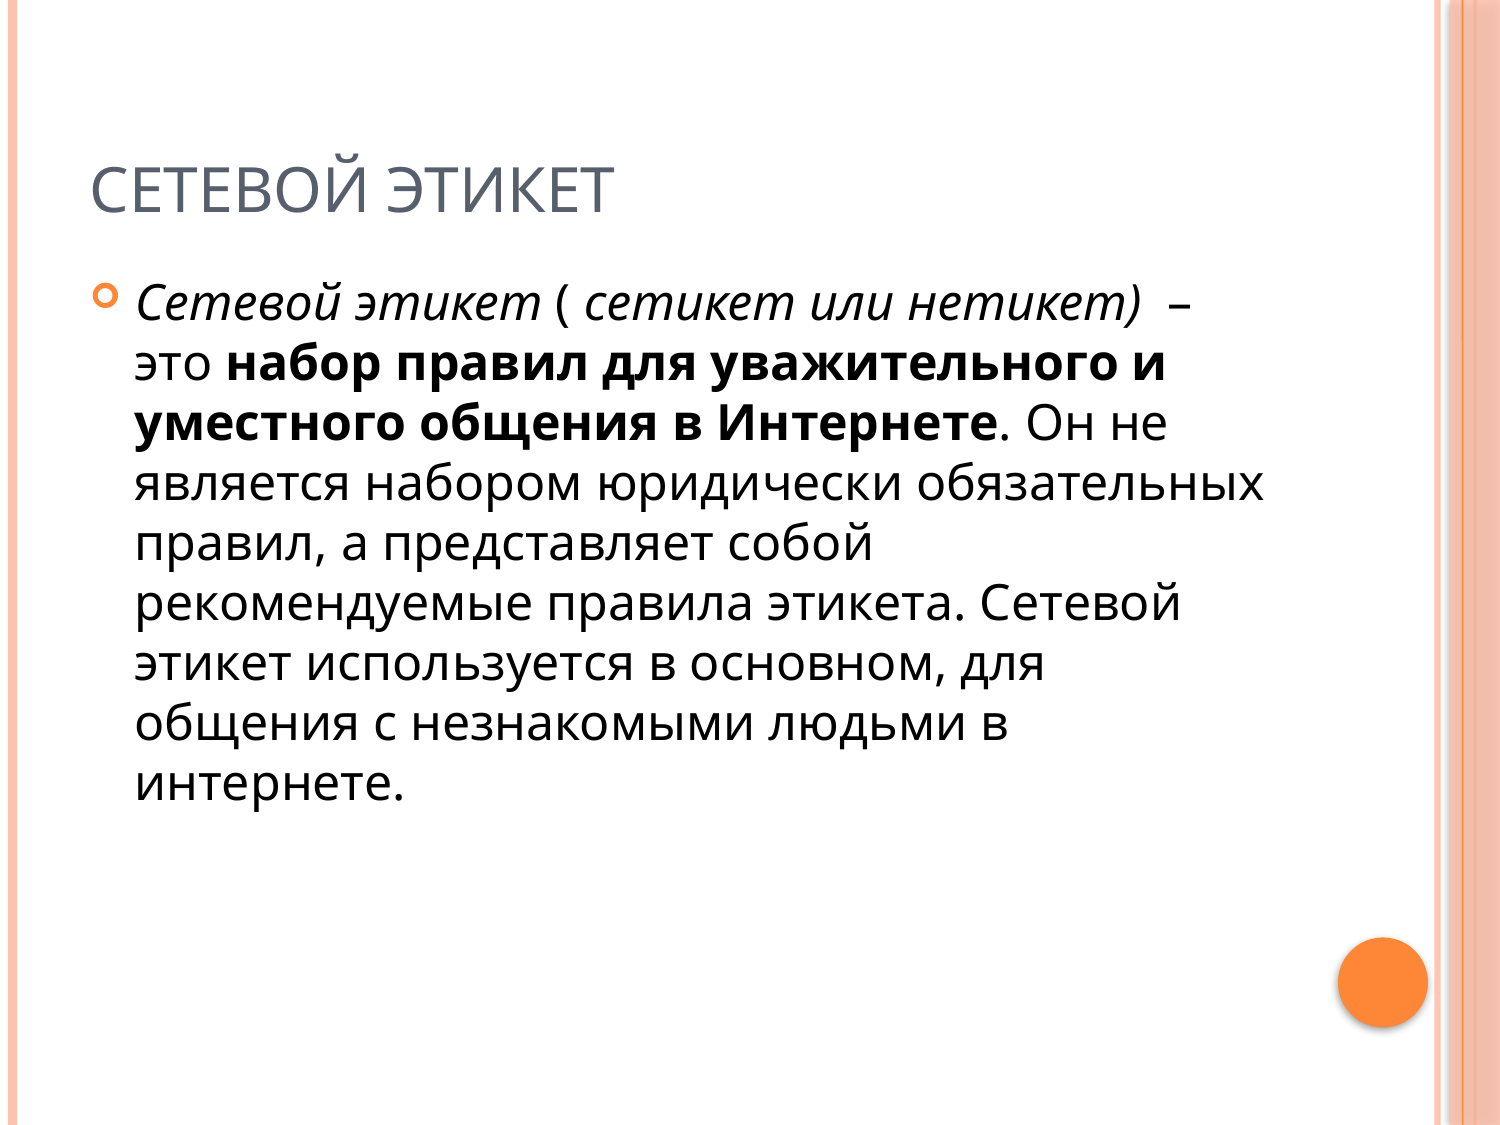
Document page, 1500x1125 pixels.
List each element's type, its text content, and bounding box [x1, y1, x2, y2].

list Сетевой этикет ( сетикет или нетикет) – это набор правил для уважительного и уместного общения в Интернете. Он не является набором юридически обязательных правил, а представляет собой рекомендуемые правила этикета. Сетевой этикет используется в основном, для общения с незнакомыми людьми в интернете. [75, 262, 1300, 1062]
title Сетевой этикет [75, 45, 1300, 233]
